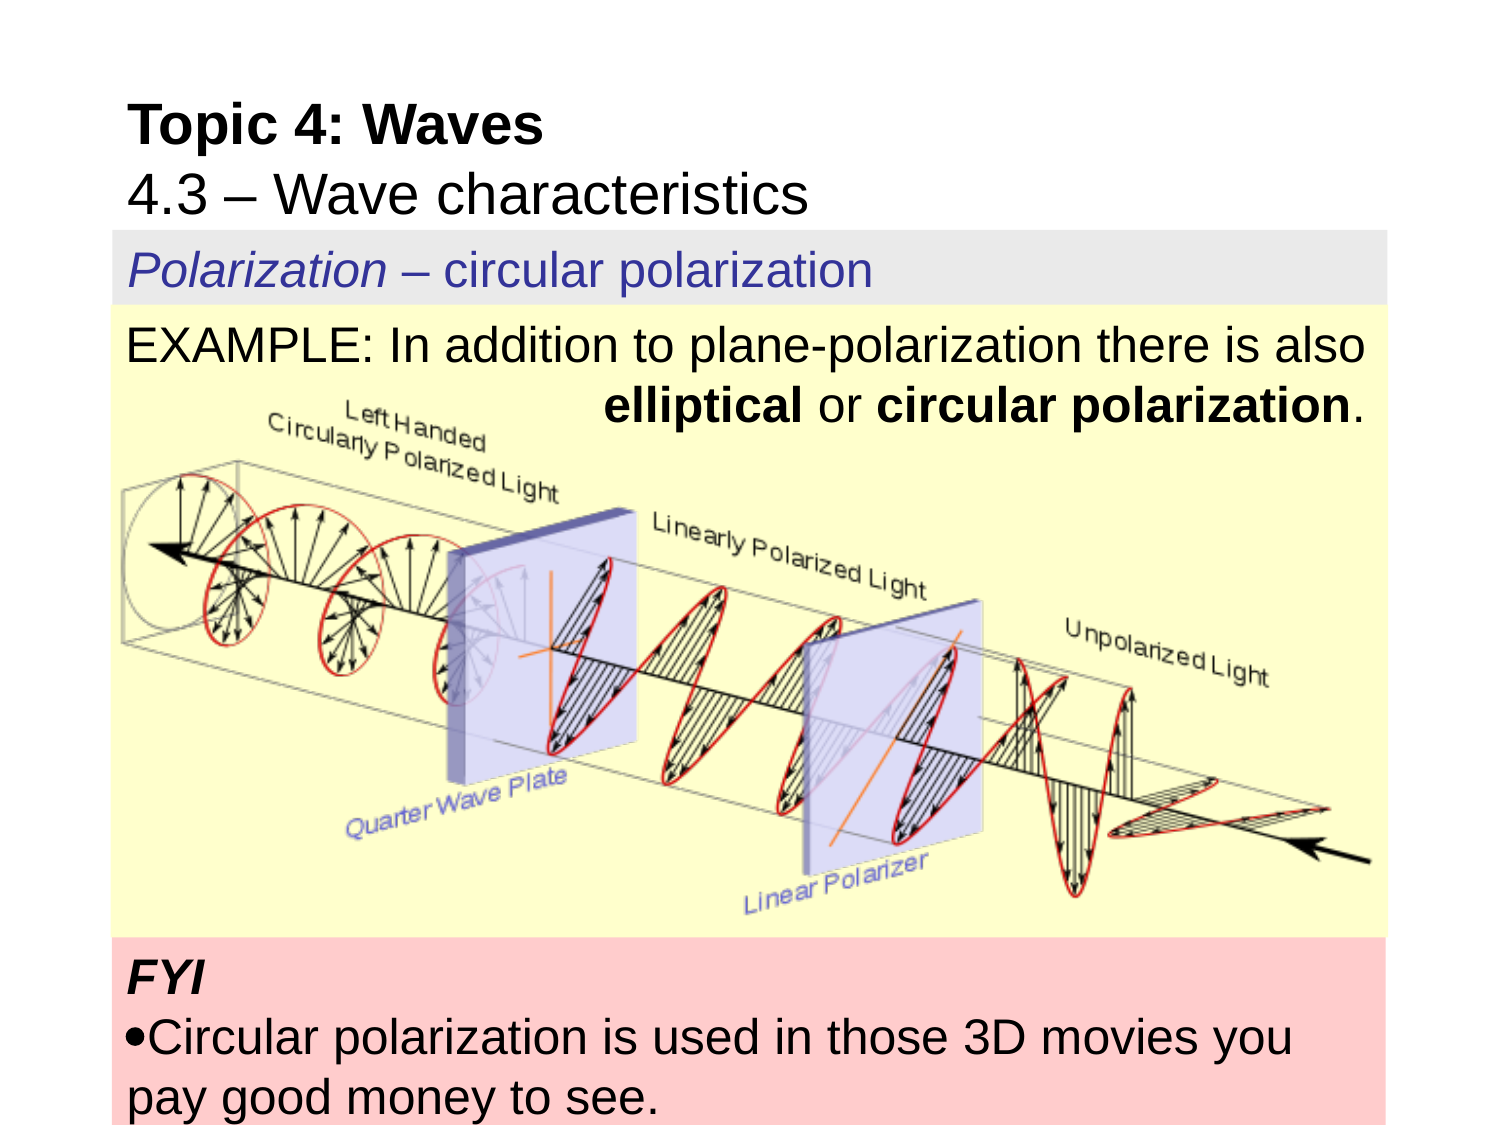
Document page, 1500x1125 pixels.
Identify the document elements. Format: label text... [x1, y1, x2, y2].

picture [107, 389, 1392, 938]
text_box EXAMPLE: In addition to plane-polarization there is also elliptical or circular polarization. [110, 304, 1389, 387]
text_box Polarization – circular polarization [112, 229, 1388, 304]
title Topic 4: Waves 4.3 – Wave characteristics [112, 87, 1388, 225]
text_box FYI Circular polarization is used in those 3D movies you pay good money to see. [111, 946, 1386, 1125]
